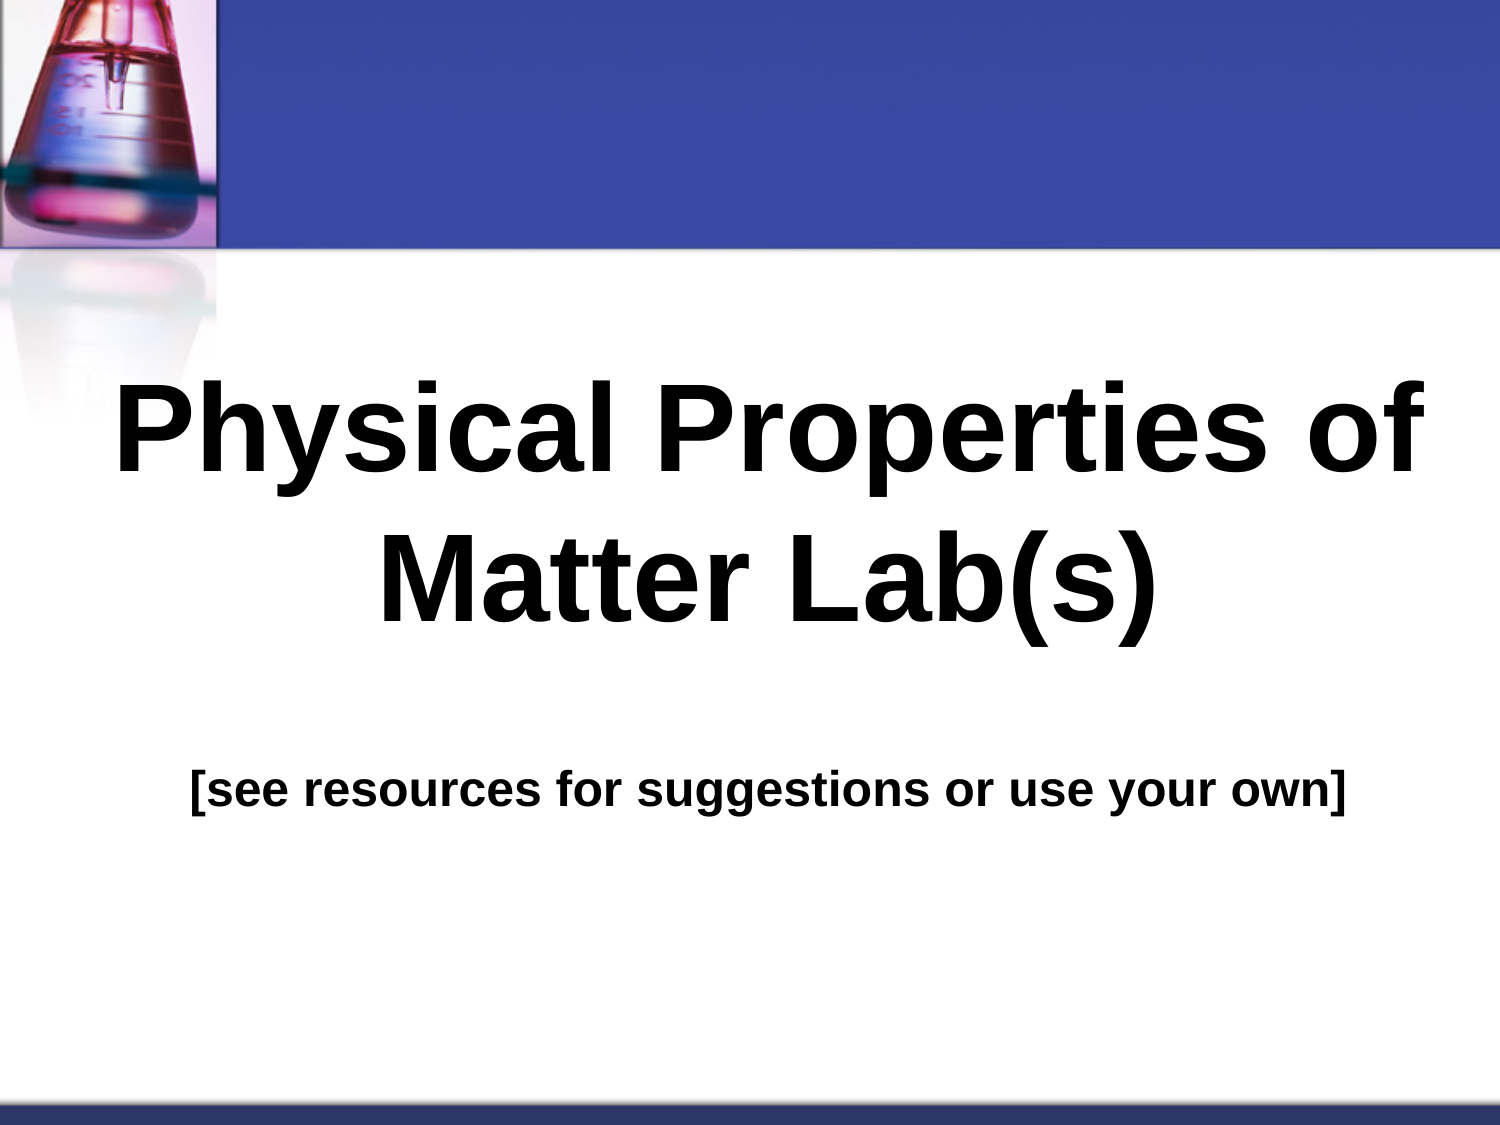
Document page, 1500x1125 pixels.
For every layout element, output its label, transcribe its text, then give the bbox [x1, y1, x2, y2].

title Physical Properties of Matter Lab(s) [see resources for suggestions or use your own] [87, 262, 1450, 900]
picture [0, 0, 1500, 1125]
